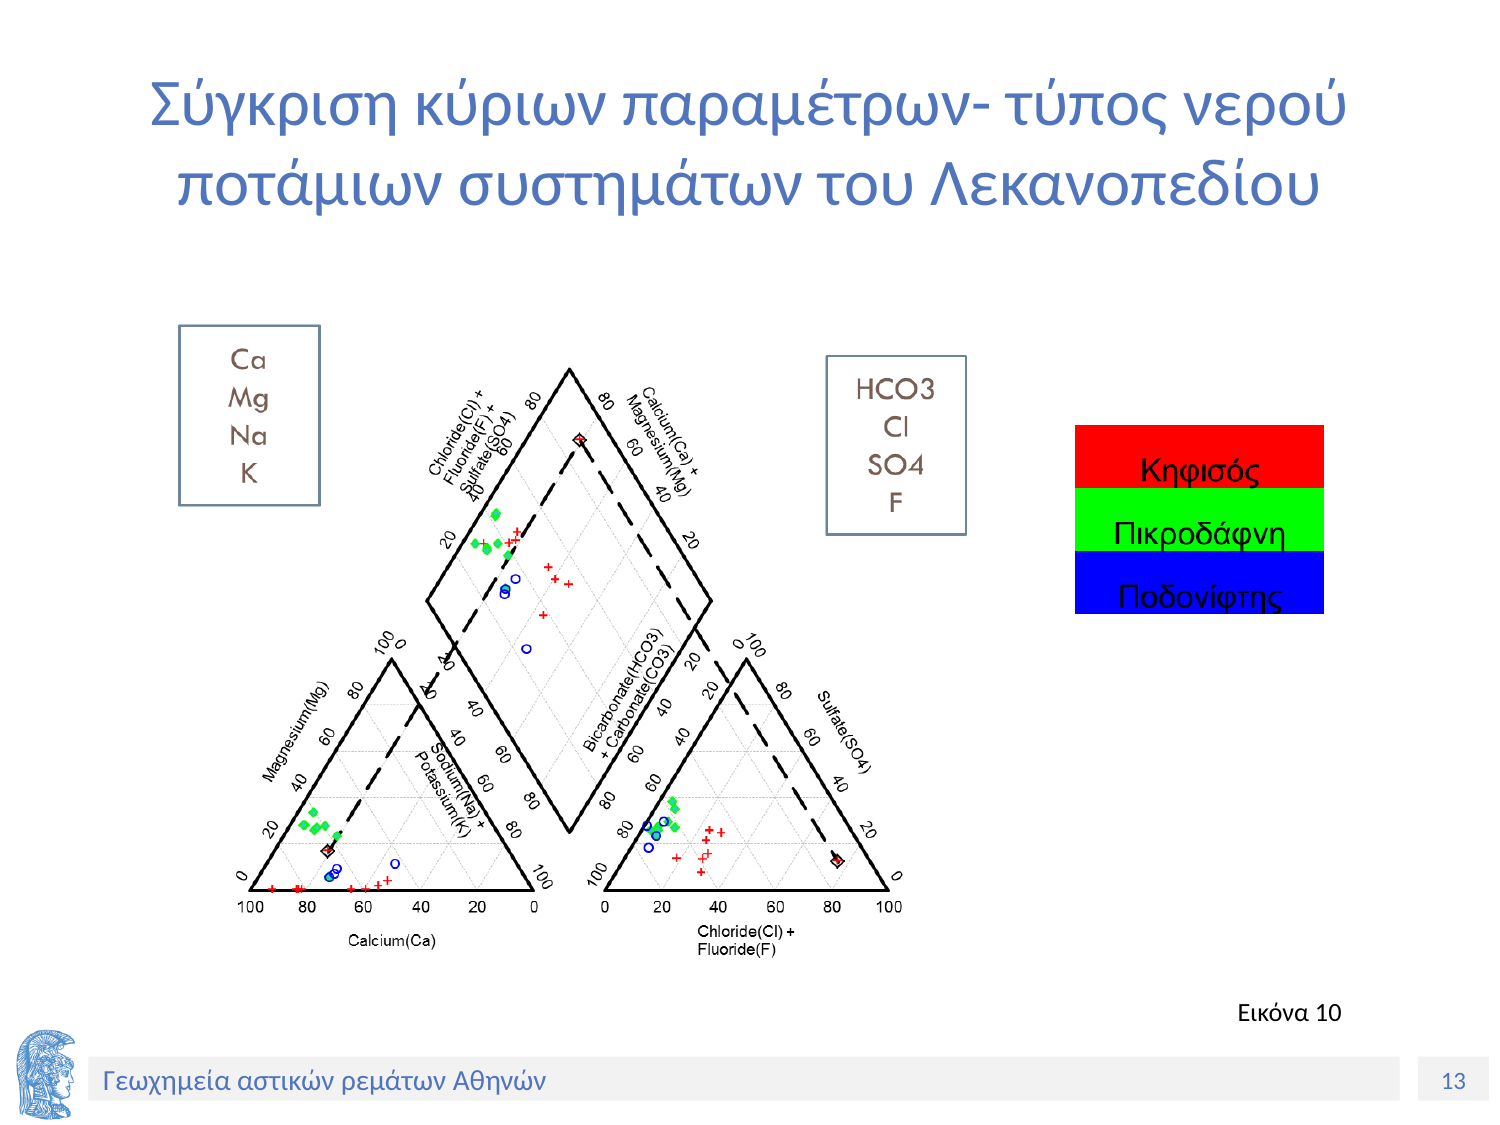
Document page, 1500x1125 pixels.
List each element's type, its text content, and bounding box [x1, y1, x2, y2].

picture [9, 1026, 81, 1120]
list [178, 255, 1324, 999]
title Σύγκριση κύριων παραμέτρων- τύπος νερού ποτάμιων συστημάτων του Λεκανοπεδίου [75, 45, 1425, 233]
text_box Εικόνα 10 [1222, 987, 1400, 1035]
